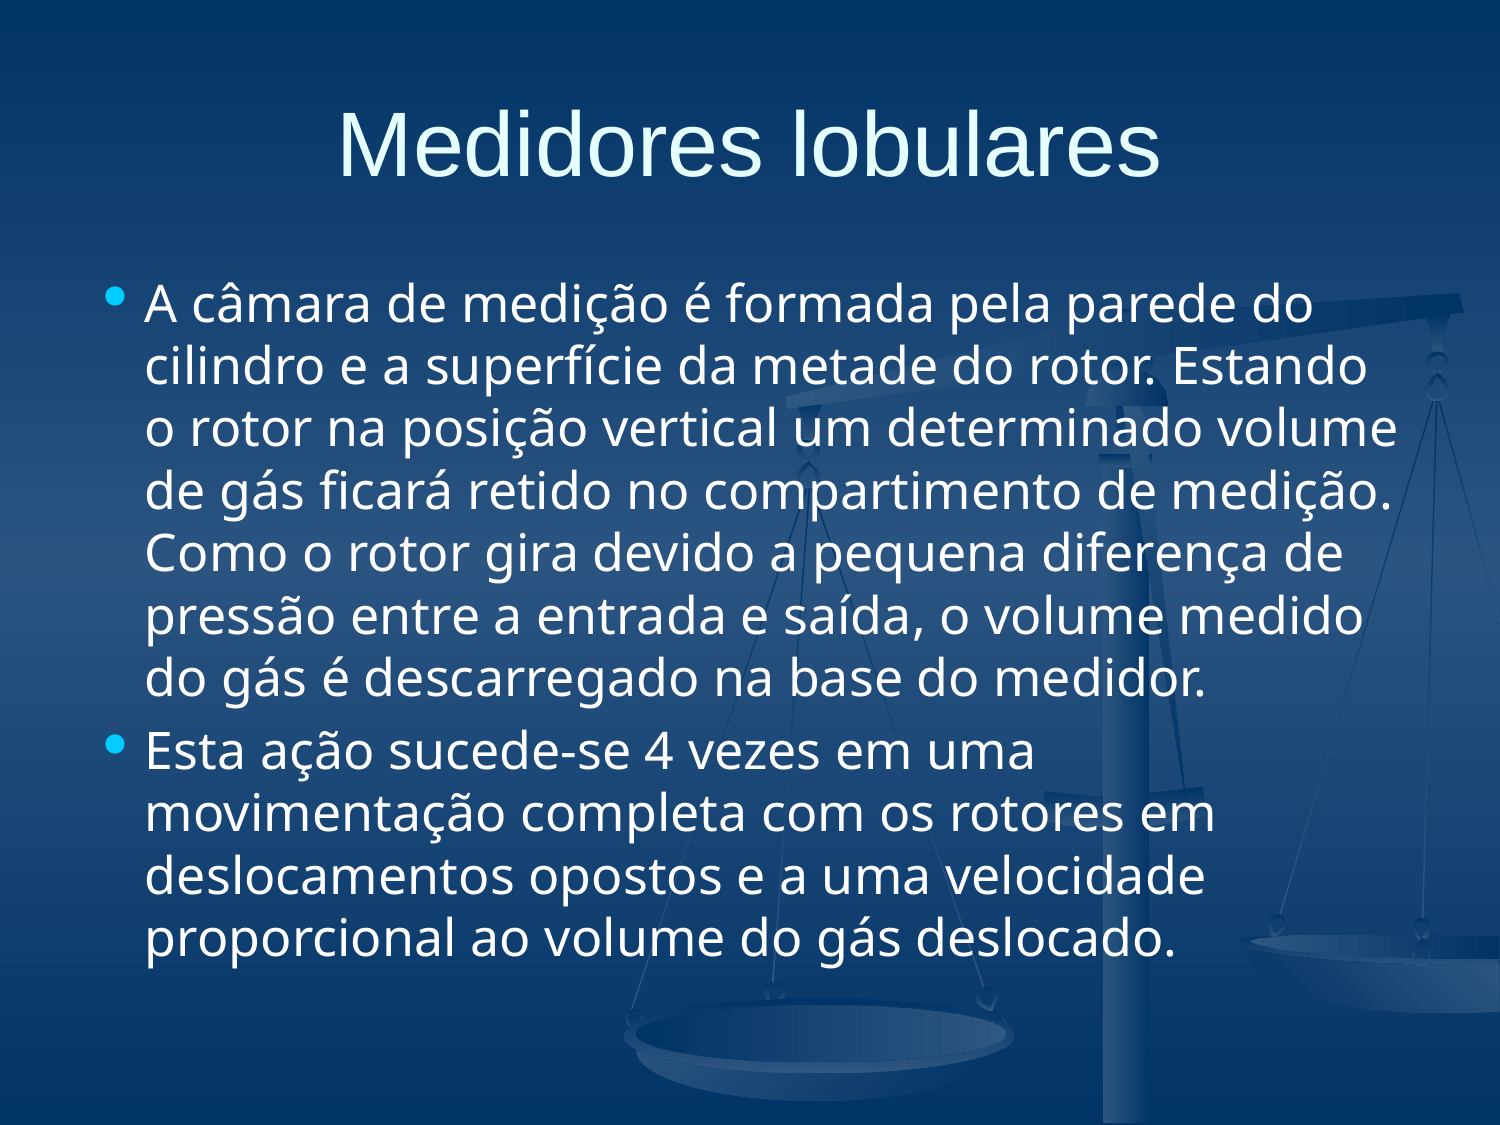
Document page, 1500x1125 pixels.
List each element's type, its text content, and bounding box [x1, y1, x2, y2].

title Medidores lobulares [74, 45, 1426, 234]
list A câmara de medição é formada pela parede do cilindro e a superfície da metade do rotor. Estando o rotor na posição vertical um determinado volume de gás ficará retido no compartimento de medição. Como o rotor gira devido a pequena diferença de pressão entre a entrada e saída, o volume medido do gás é descarregado na base do medidor. Esta ação sucede-se 4 vezes em uma movimentação completa com os rotores em deslocamentos opostos e a uma velocidade proporcional ao volume do gás deslocado. [74, 262, 1426, 1006]
